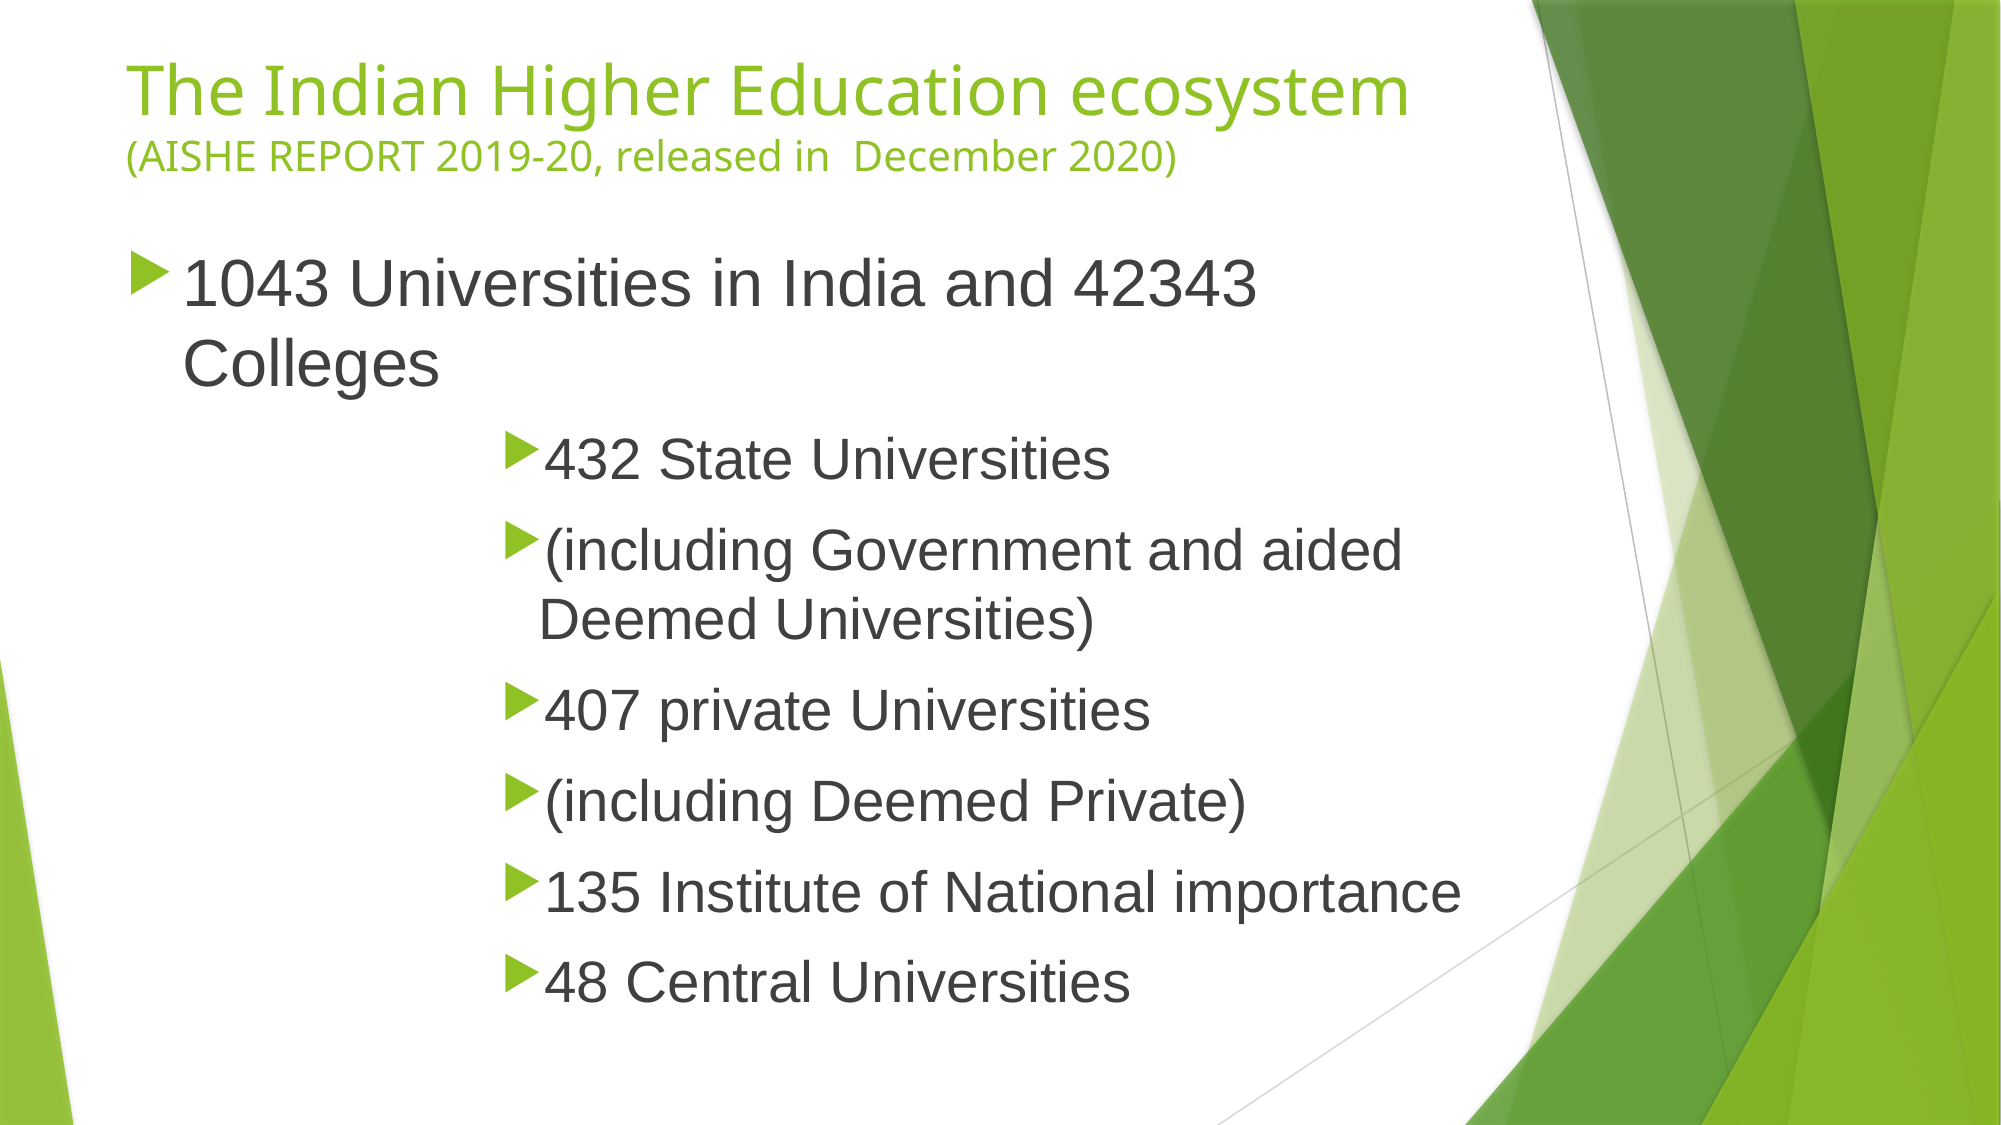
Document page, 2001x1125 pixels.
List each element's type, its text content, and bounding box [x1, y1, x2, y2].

title The Indian Higher Education ecosystem (AISHE REPORT 2019-20, released in December 2020) [111, 39, 1522, 232]
list 1043 Universities in India and 42343 Colleges 432 State Universities (including Government and aided Deemed Universities) 407 private Universities (including Deemed Private) 135 Institute of National importance 48 Central Universities [111, 232, 1522, 1055]
